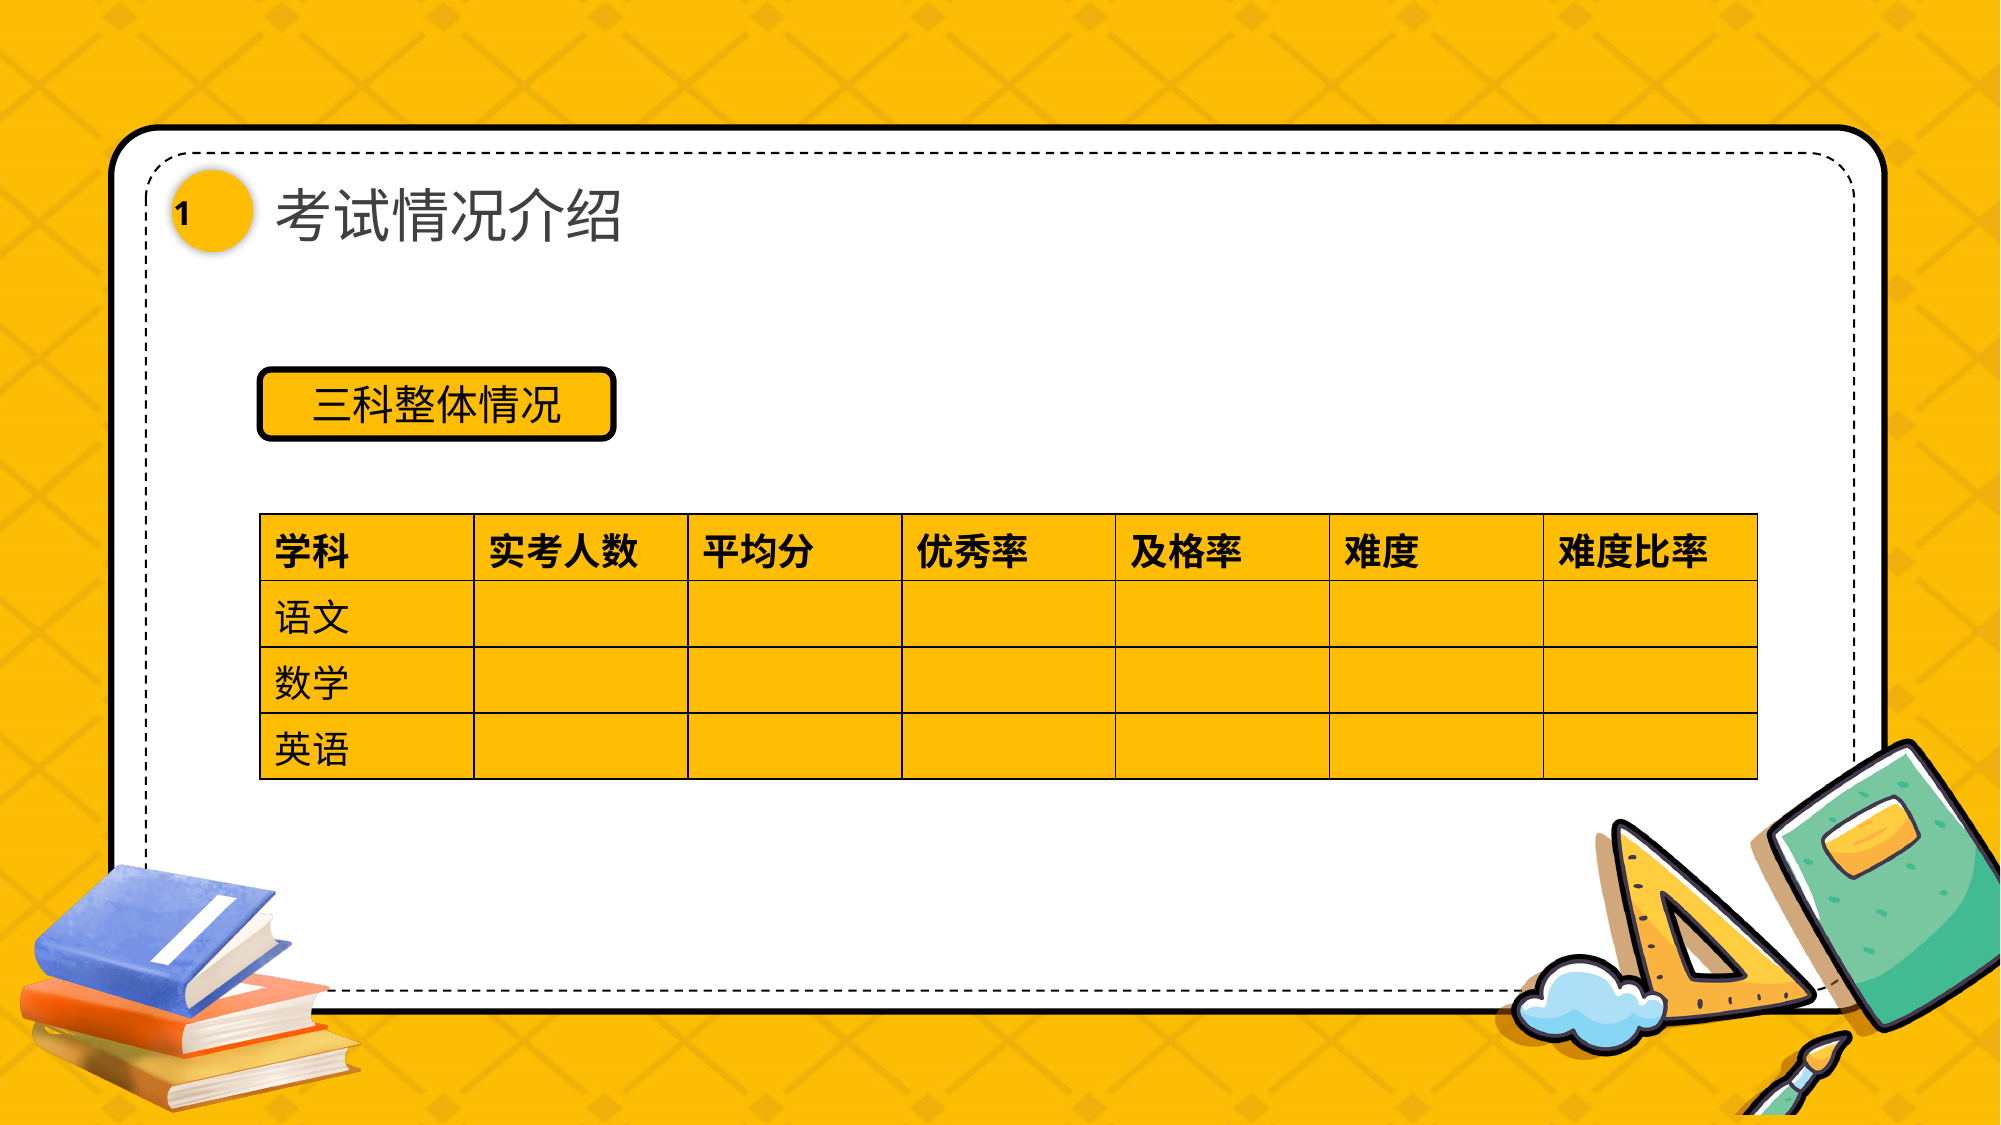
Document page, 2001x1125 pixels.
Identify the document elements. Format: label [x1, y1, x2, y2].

picture [0, 0, 2001, 1125]
text_box [111, 127, 1885, 1012]
text_box [158, 170, 641, 257]
